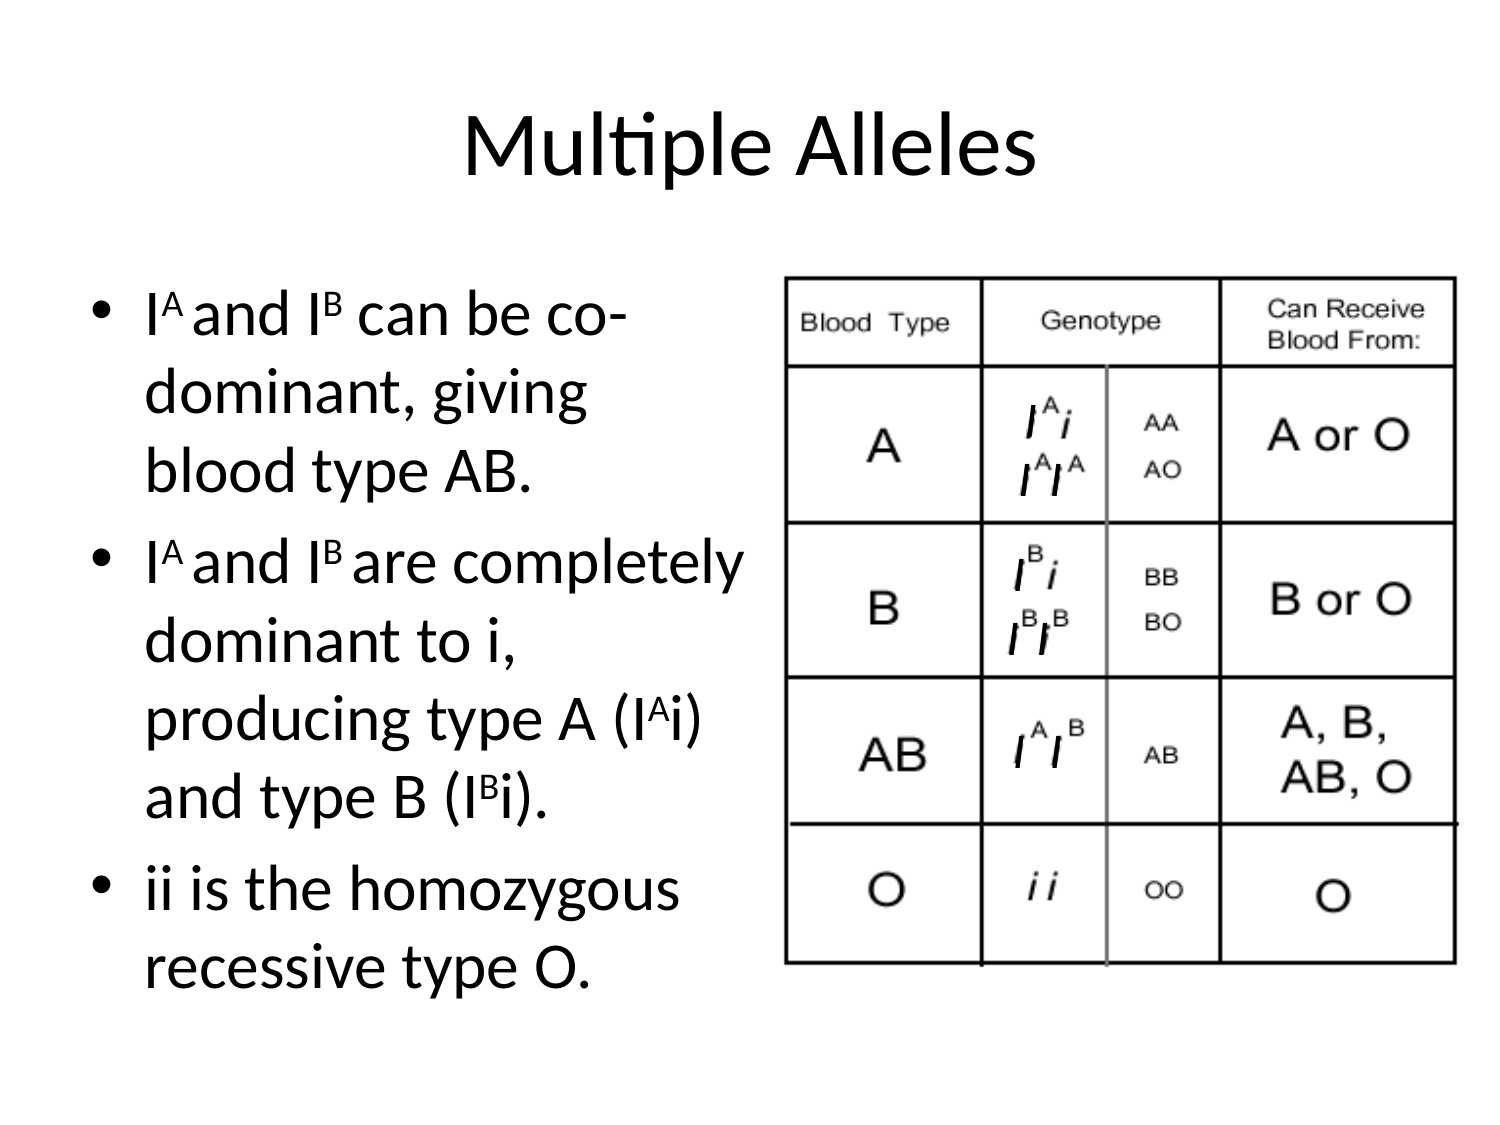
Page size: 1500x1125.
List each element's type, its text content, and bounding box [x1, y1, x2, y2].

title Multiple Alleles [75, 45, 1425, 233]
list IA and IB can be co-dominant, giving blood type AB. IA and IB are completely dominant to i, producing type A (IAi) and type B (IBi). ii is the homozygous recessive type O. [75, 262, 762, 1012]
picture [774, 266, 1469, 977]
